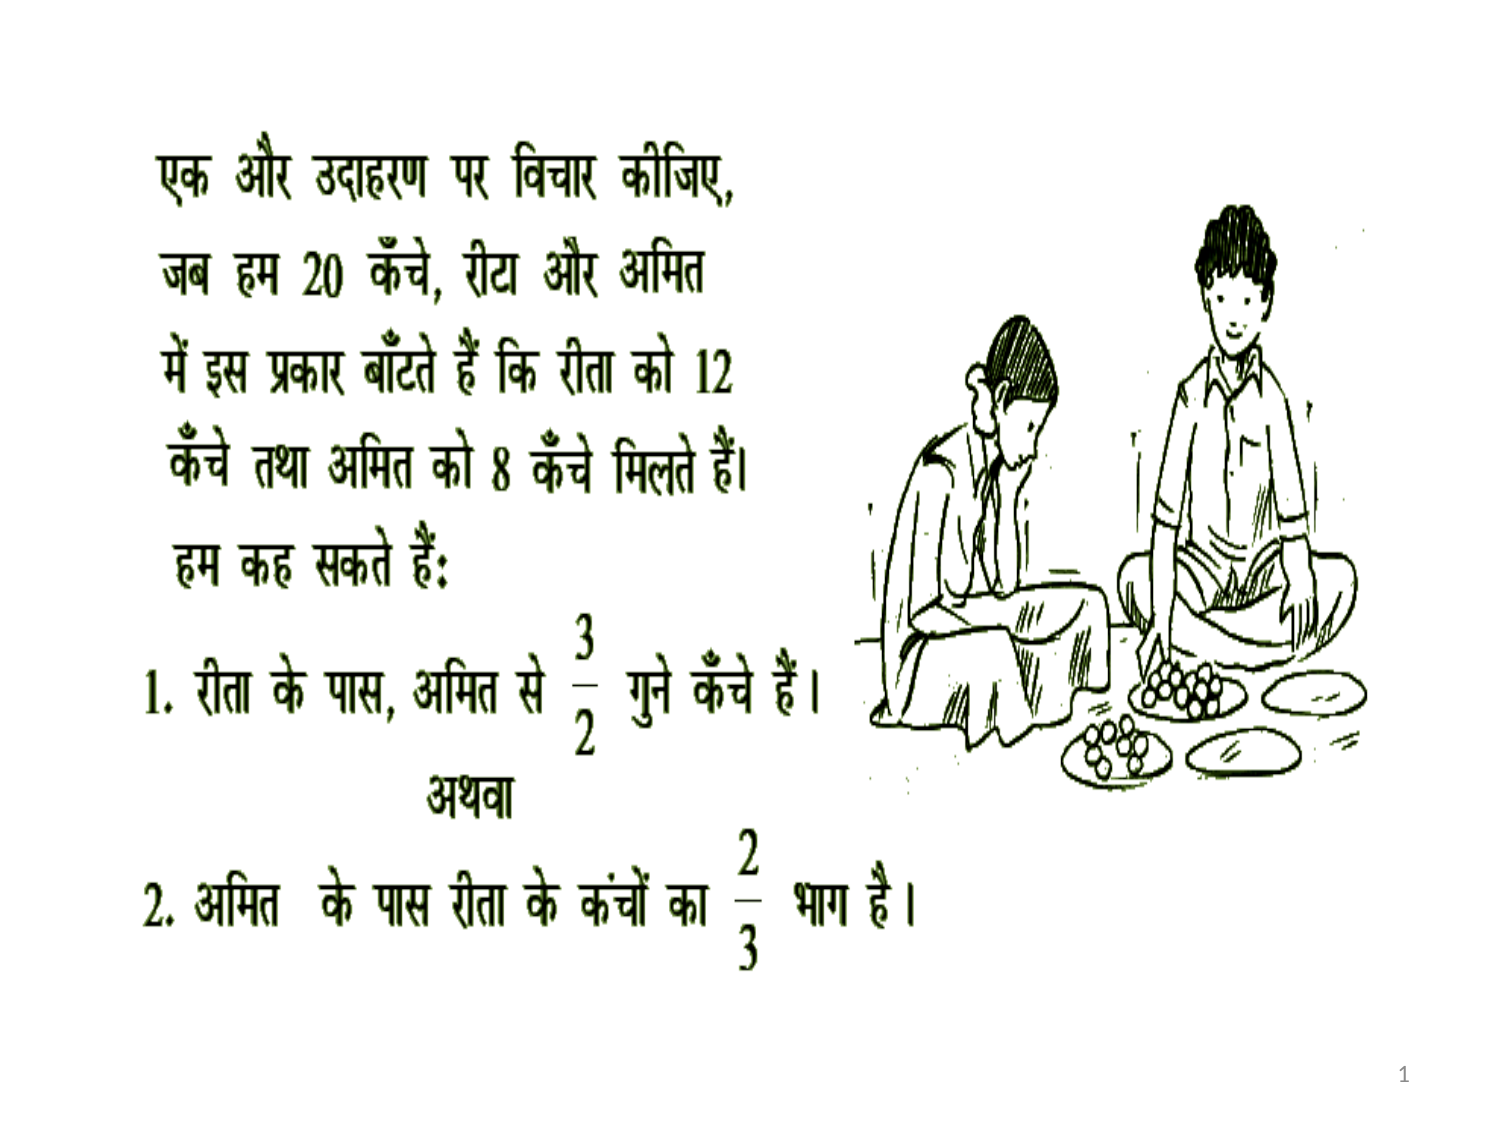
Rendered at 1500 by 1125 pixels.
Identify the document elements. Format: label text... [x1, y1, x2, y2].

picture [99, 88, 1413, 1026]
slide_number 1 [1074, 1042, 1425, 1103]
